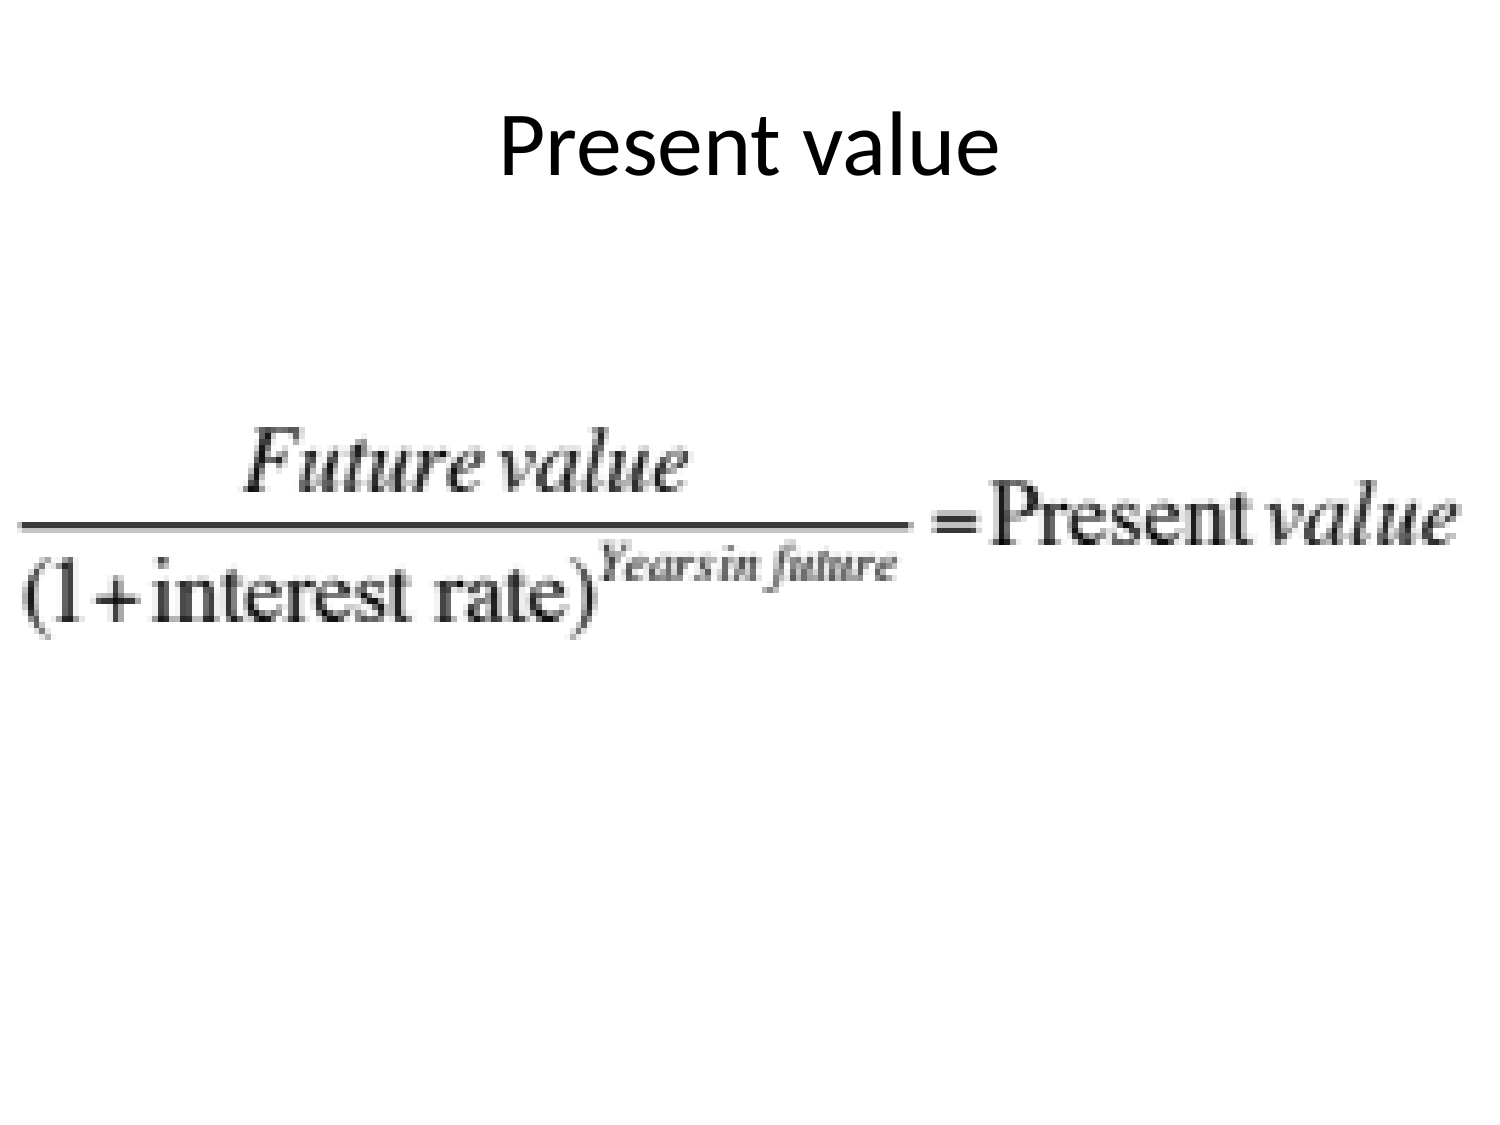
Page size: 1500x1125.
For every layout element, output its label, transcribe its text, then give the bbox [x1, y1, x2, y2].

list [6, 398, 1468, 653]
title Present value [75, 45, 1425, 233]
